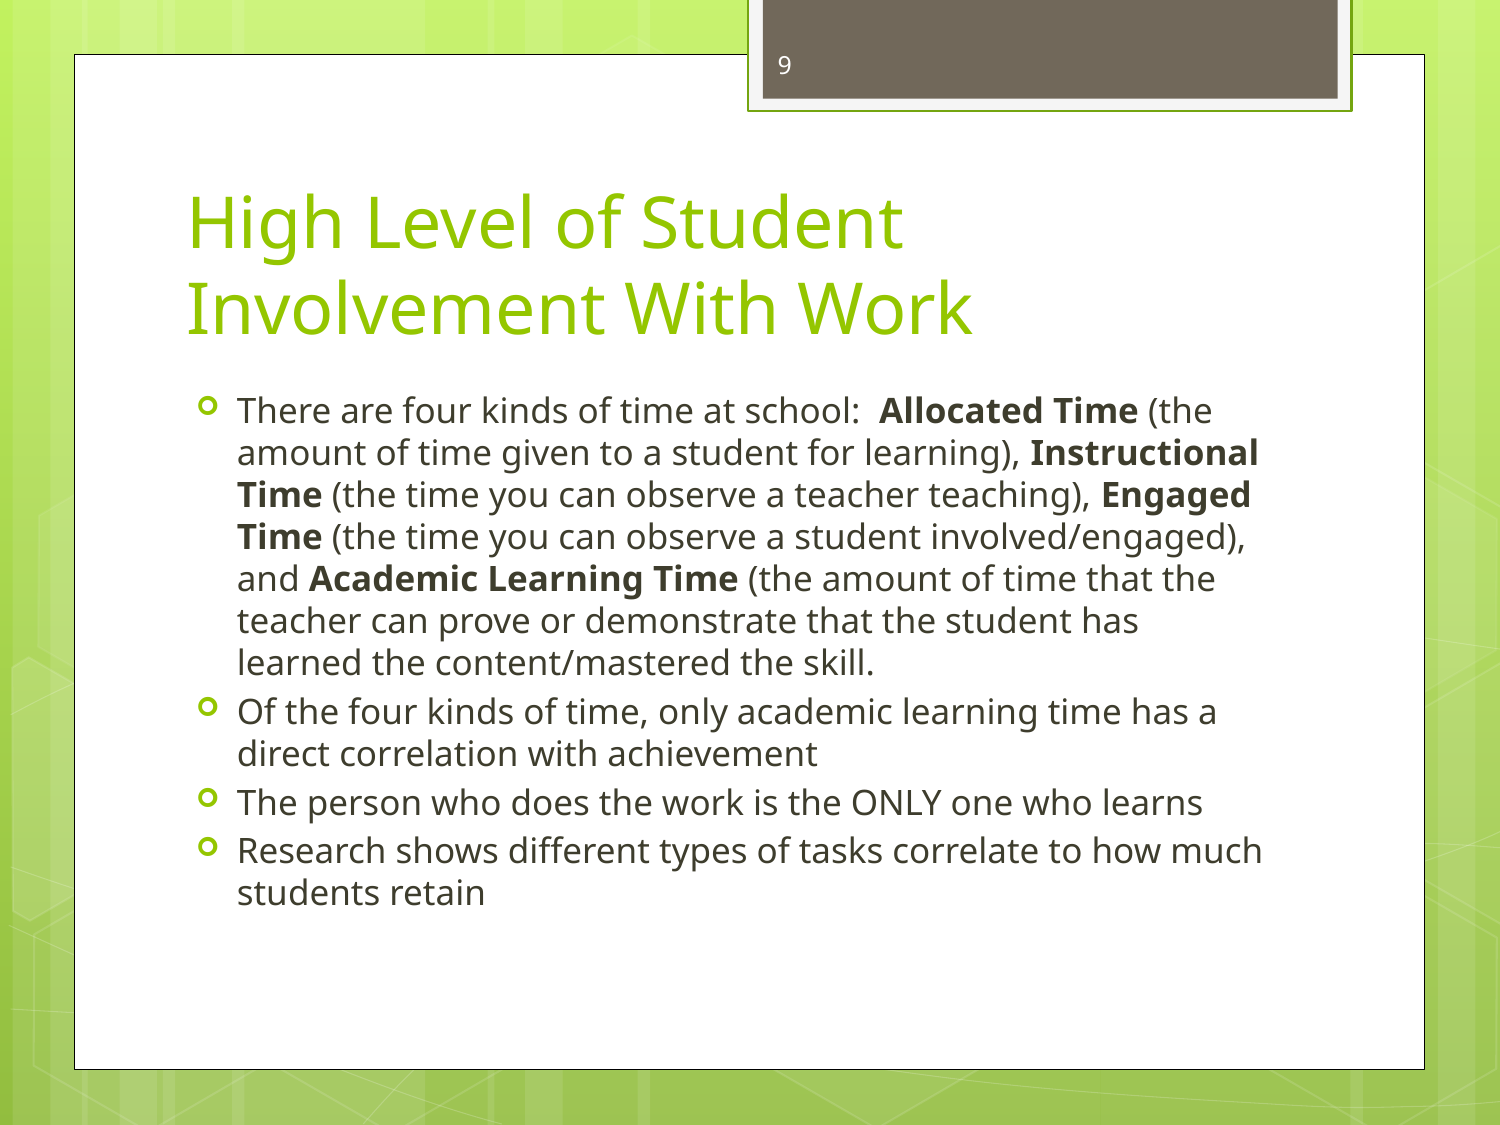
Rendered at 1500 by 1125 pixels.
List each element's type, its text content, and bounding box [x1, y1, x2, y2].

title High Level of Student Involvement With Work [170, 168, 1324, 357]
slide_number 9 [762, 36, 982, 97]
list There are four kinds of time at school: Allocated Time (the amount of time given to a student for learning), Instructional Time (the time you can observe a teacher teaching), Engaged Time (the time you can observe a student involved/engaged), and Academic Learning Time (the amount of time that the teacher can prove or demonstrate that the student has learned the content/mastered the skill. Of the four kinds of time, only academic learning time has a direct correlation with achievement The person who does the work is the ONLY one who learns Research shows different types of tasks correlate to how much students retain [170, 380, 1284, 957]
